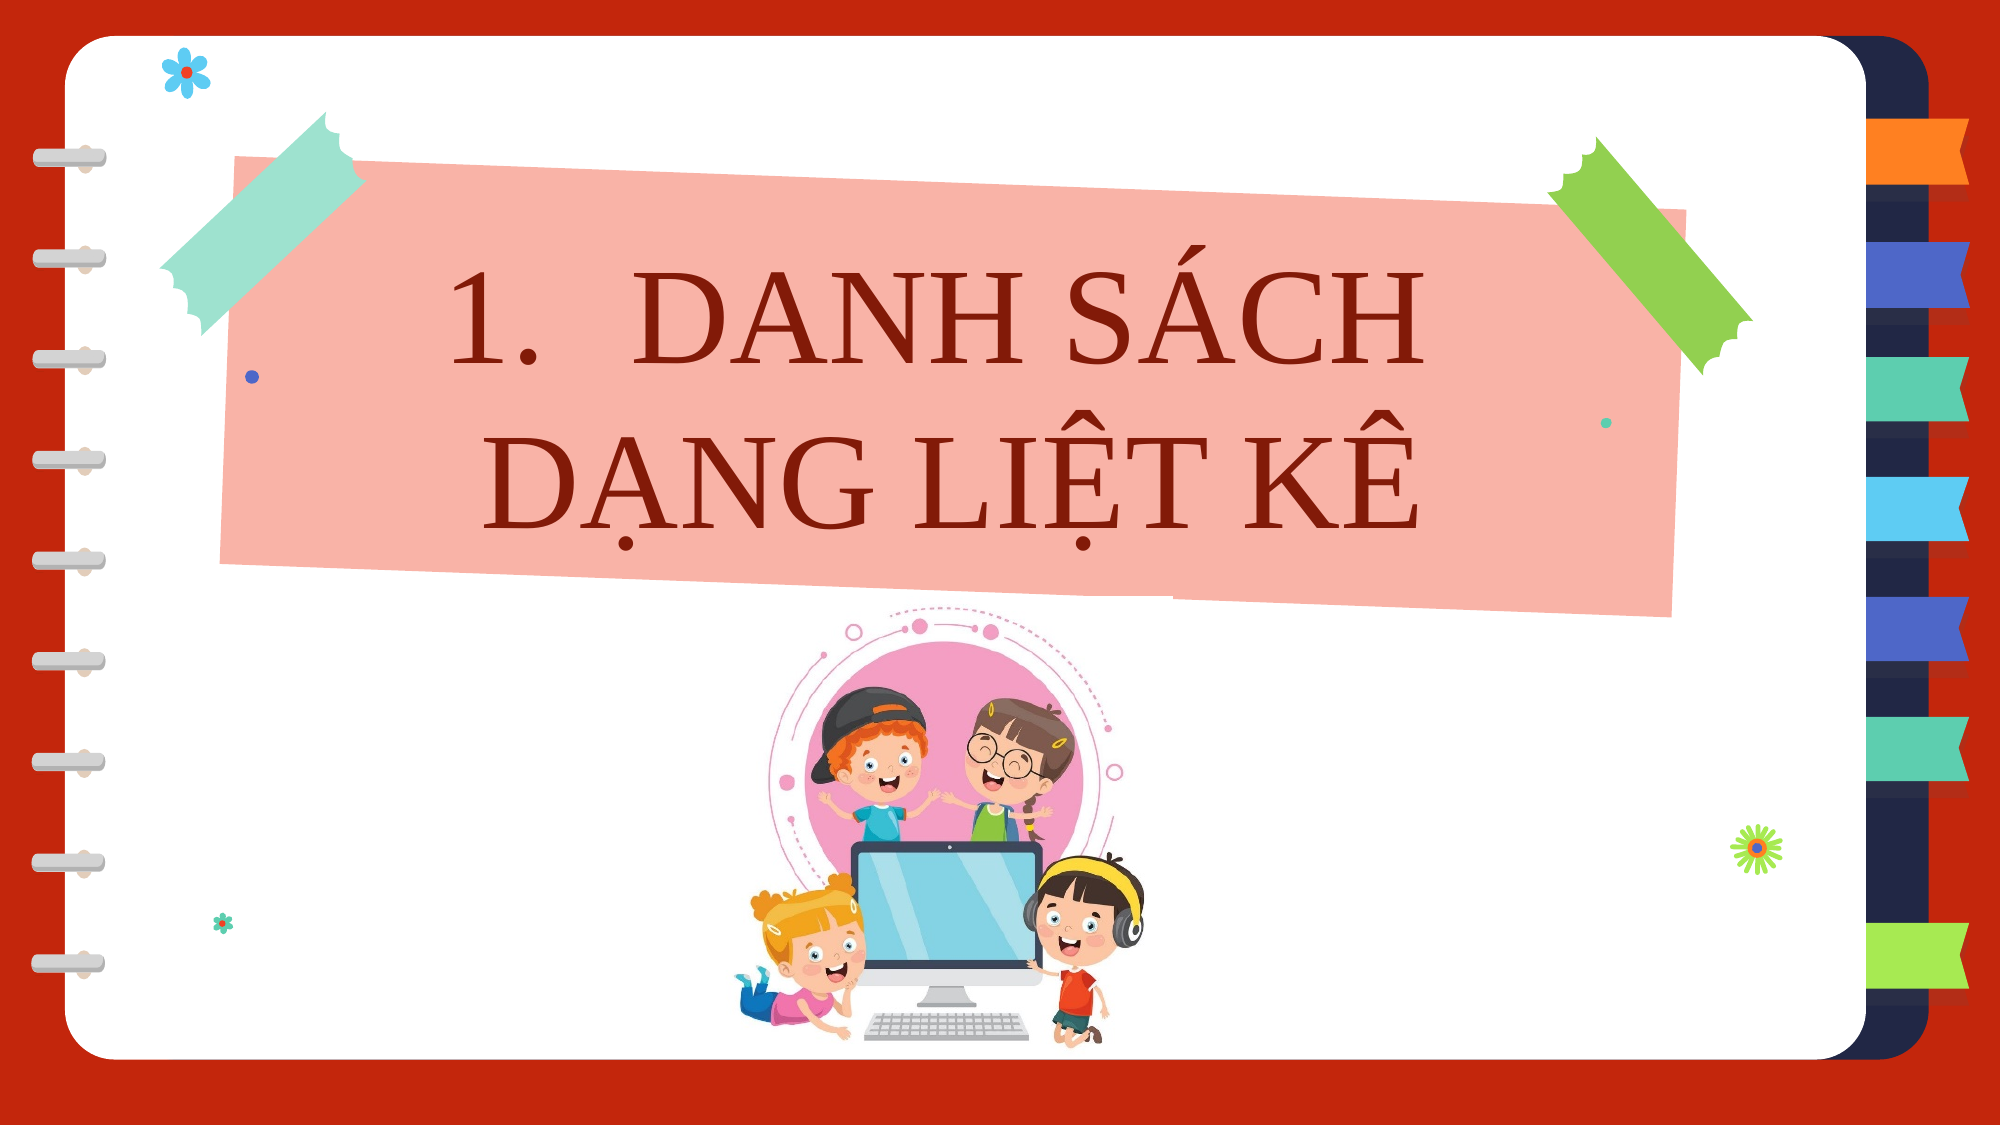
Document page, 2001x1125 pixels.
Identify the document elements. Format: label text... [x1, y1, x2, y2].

text_box DANH SÁCH DẠNG LIỆT KÊ [0, 219, 1906, 564]
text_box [1732, 826, 1781, 873]
text_box [1547, 136, 1667, 219]
text_box [1600, 417, 1612, 429]
text_box [233, 156, 276, 198]
text_box [245, 370, 259, 384]
text_box [211, 111, 367, 219]
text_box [152, 39, 226, 105]
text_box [209, 908, 237, 937]
picture [711, 596, 1173, 1057]
text_box [221, 564, 1674, 618]
text_box [1658, 208, 1687, 219]
text_box [327, 160, 1568, 219]
